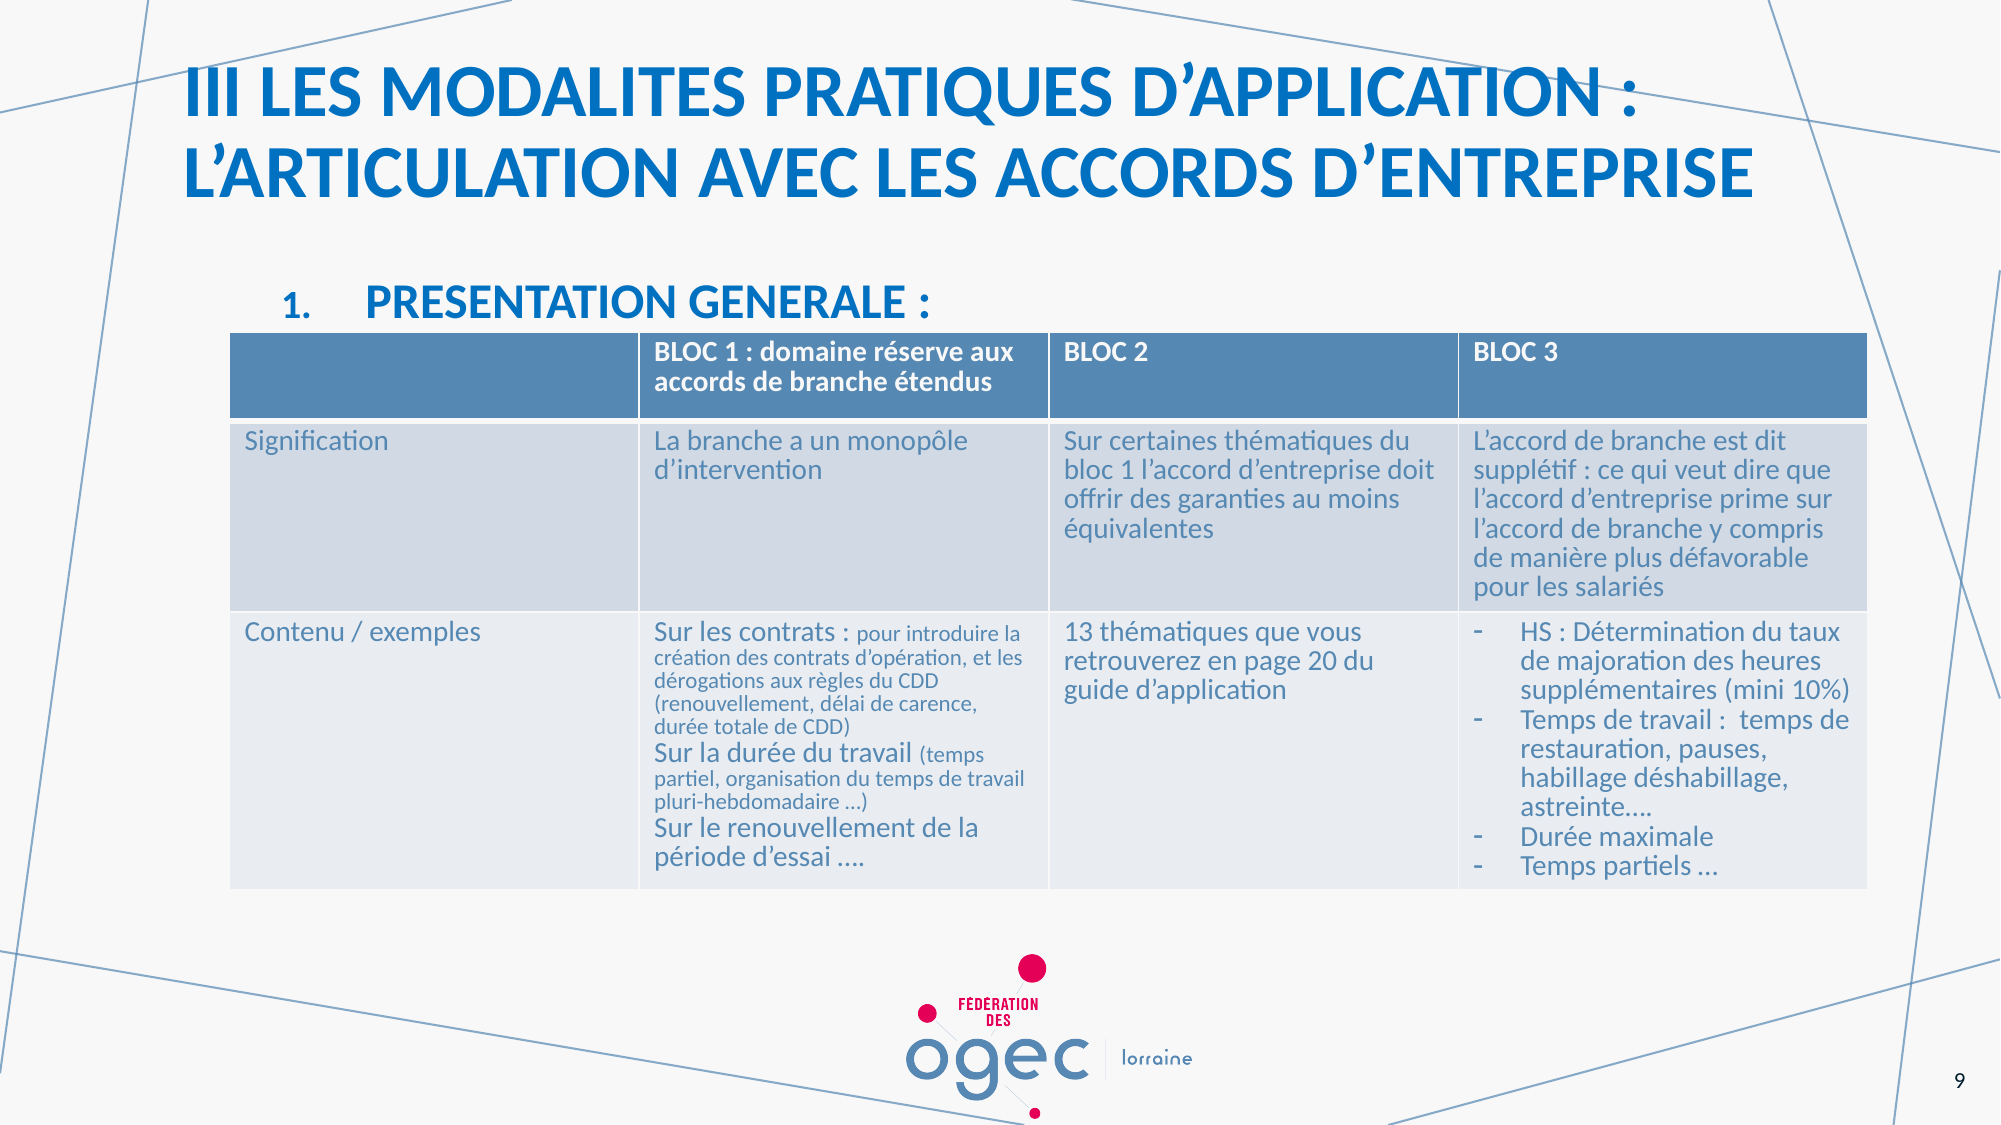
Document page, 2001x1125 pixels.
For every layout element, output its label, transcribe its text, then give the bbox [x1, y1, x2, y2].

table_cell Contenu / exemples [230, 613, 638, 889]
slide_number 9 [1903, 1049, 1981, 1110]
table_cell L’accord de branche est dit supplétif : ce qui veut dire que l’accord d’entreprise prime sur l’accord de branche y compris de manière plus défavorable pour les salariés [1459, 424, 1867, 611]
table_cell Sur les contrats : pour introduire la création des contrats d’opération, et les dérogations aux règles du CDD (renouvellement, délai de carence, durée totale de CDD) Sur la durée du travail (temps partiel, organisation du temps de travail pluri-hebdomadaire …) Sur le renouvellement de la période d’essai …. [640, 613, 1048, 889]
title III LES MODALITES PRATIQUES D’APPLICATION : L’ARTICULATION AVEC LES ACCORDS D’ENTREPRISE [168, 32, 1913, 235]
picture [906, 954, 1192, 1119]
table_cell Signification [230, 424, 638, 611]
table_cell La branche a un monopôle d’intervention [640, 424, 1048, 611]
table_cell HS : Détermination du taux de majoration des heures supplémentaires (mini 10%) Temps de travail : temps de restauration, pauses, habillage déshabillage, astreinte…. Durée maximale Temps partiels … [1459, 613, 1867, 889]
table_header BLOC 1 : domaine réserve aux accords de branche étendus [640, 333, 1048, 418]
list PRESENTATION GENERALE : [190, 261, 1809, 1037]
table_header [230, 333, 638, 418]
table_header BLOC 3 [1459, 333, 1867, 418]
table_cell Sur certaines thématiques du bloc 1 l’accord d’entreprise doit offrir des garanties au moins équivalentes [1050, 424, 1458, 611]
table_cell 13 thématiques que vous retrouverez en page 20 du guide d’application [1050, 613, 1458, 889]
table_header BLOC 2 [1050, 333, 1458, 418]
